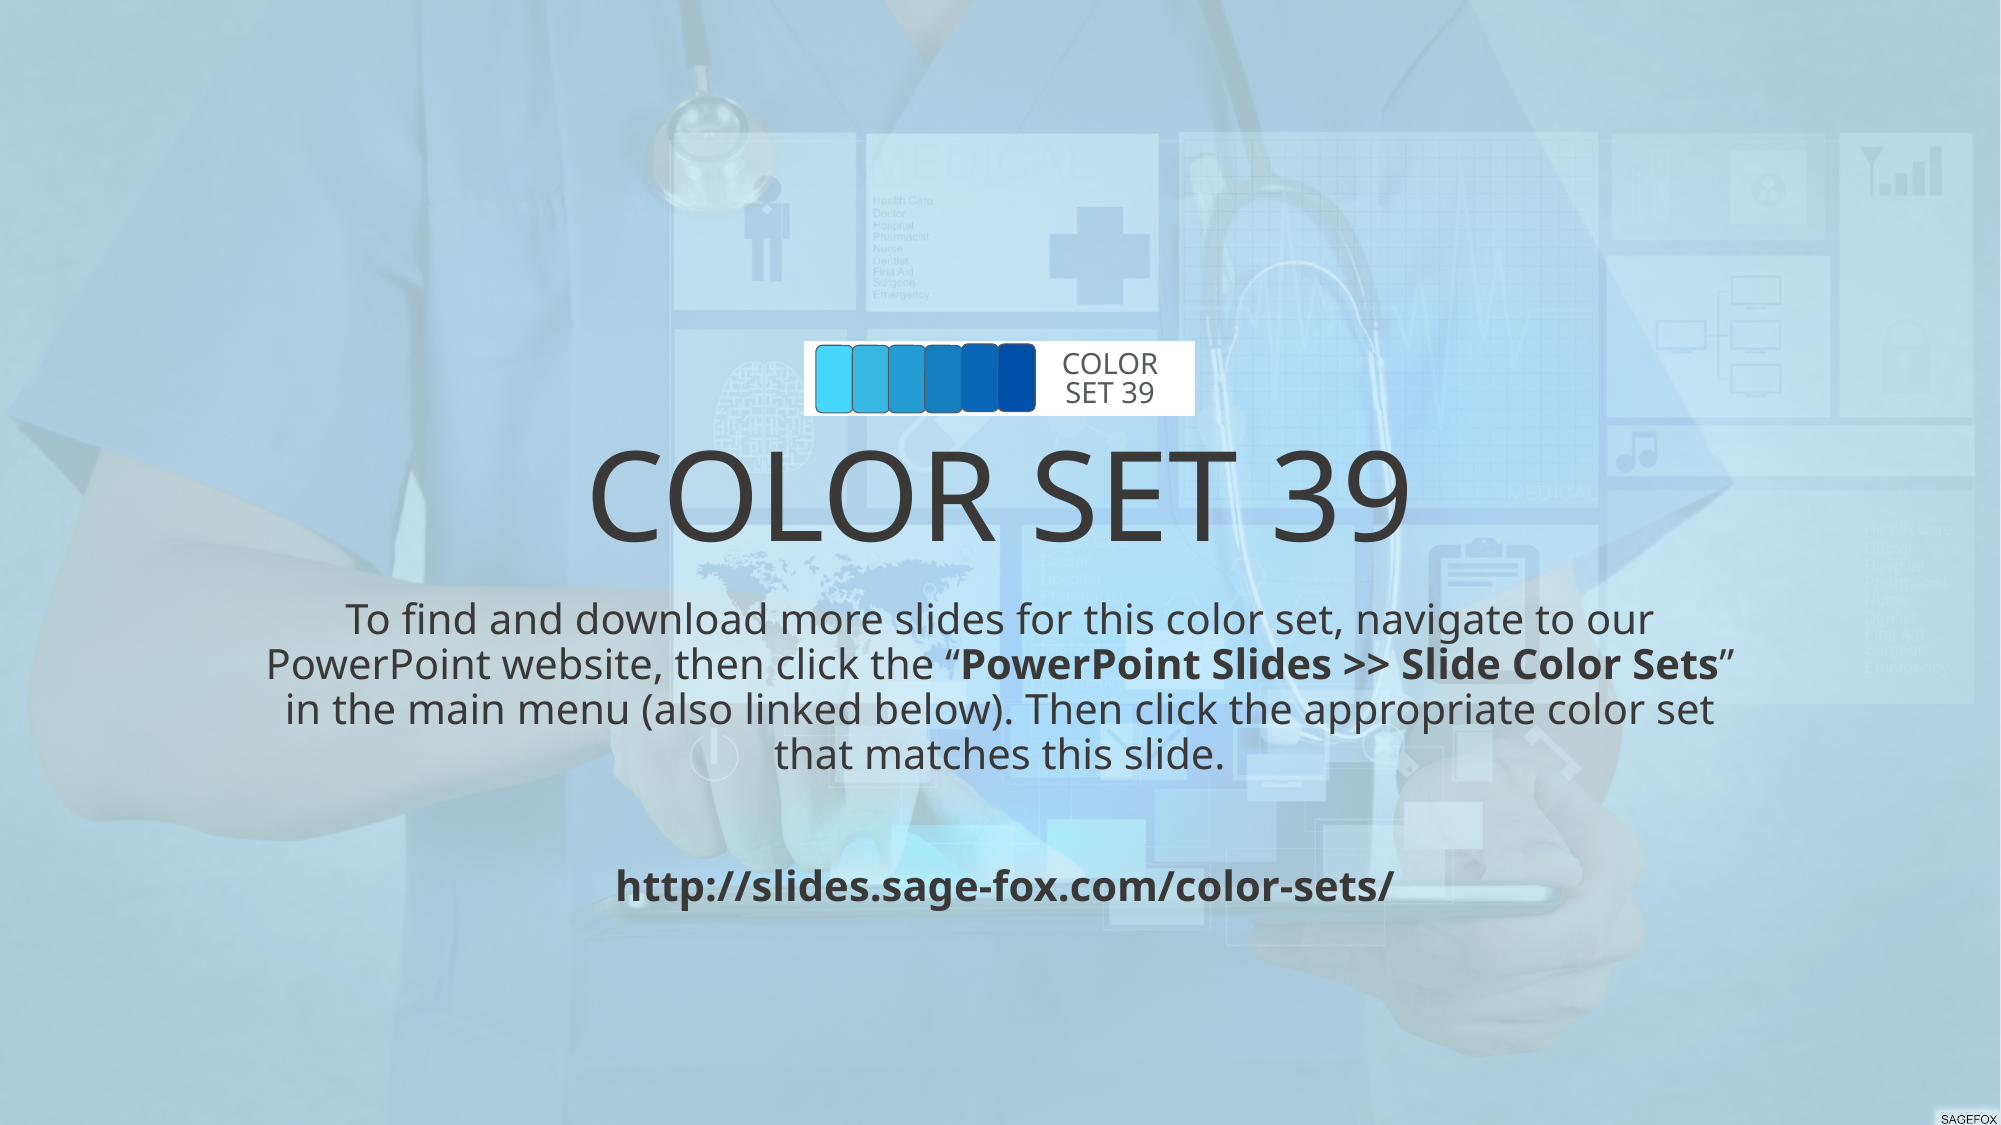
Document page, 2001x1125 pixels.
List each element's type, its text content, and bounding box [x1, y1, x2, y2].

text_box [804, 341, 1195, 418]
title COLOR SET 39 [249, 184, 1750, 576]
subtitle To find and download more slides for this color set, navigate to our PowerPoint website, then click the “PowerPoint Slides >> Slide Color Sets” in the main menu (also linked below). Then click the appropriate color set that matches this slide. http://slides.sage-fox.com/color-sets/ [249, 590, 1750, 863]
picture [1938, 1114, 1999, 1125]
